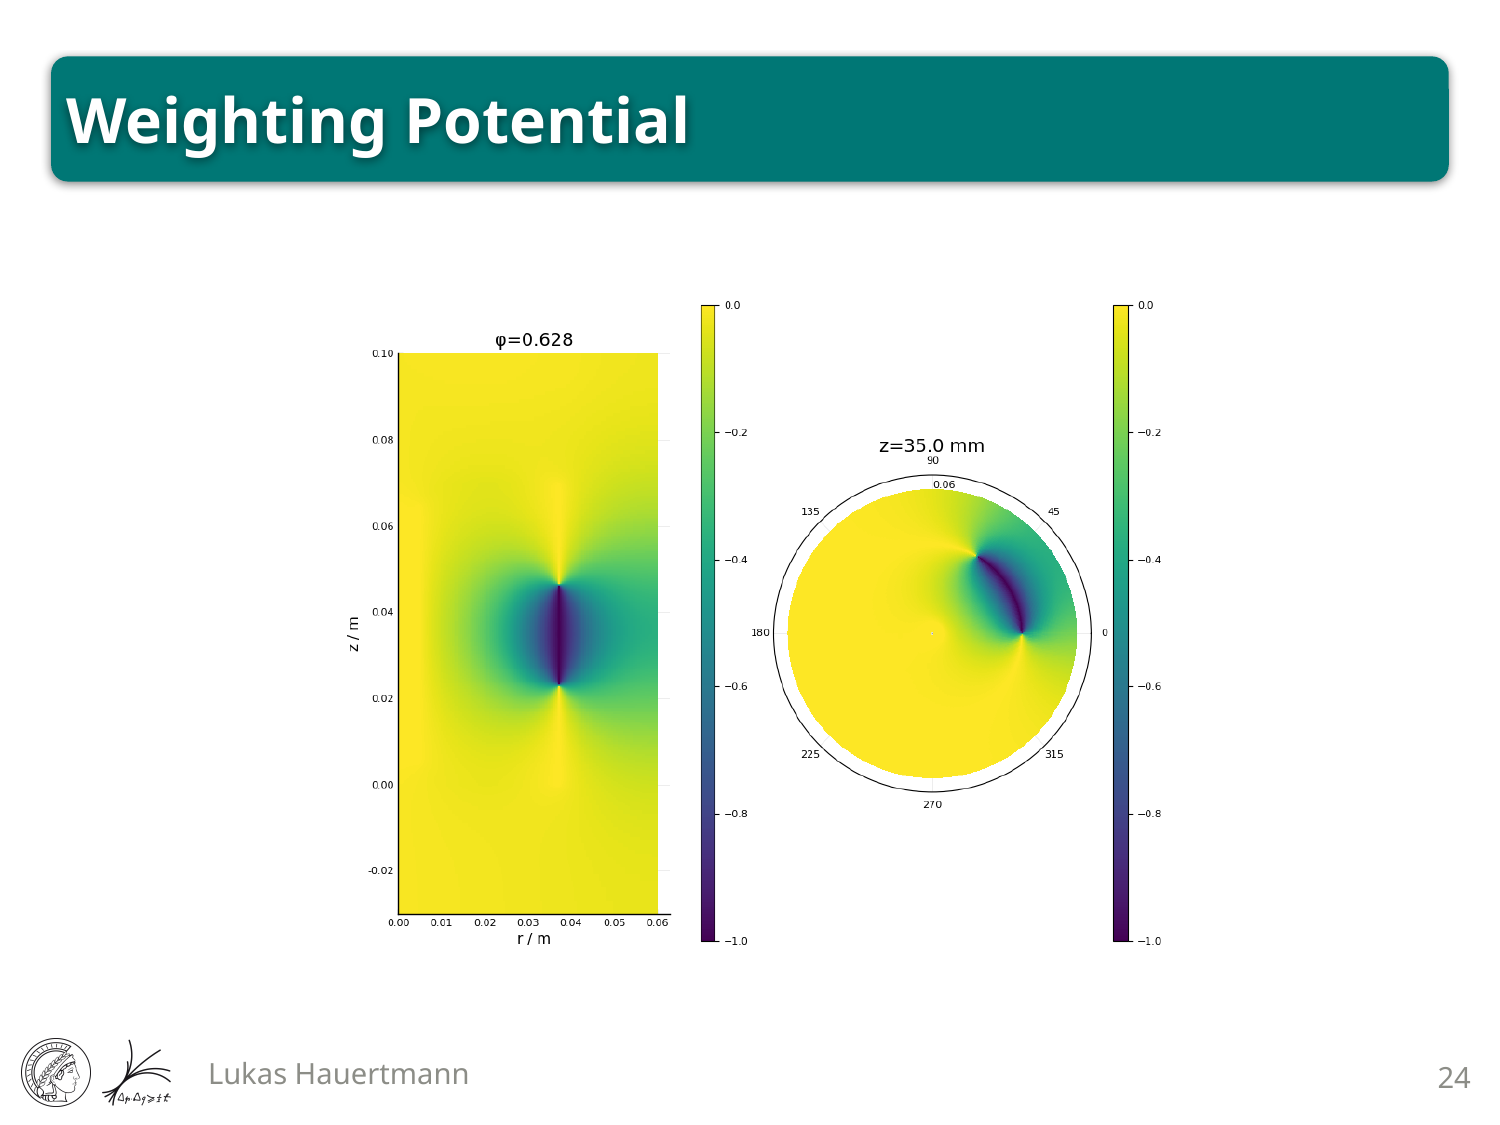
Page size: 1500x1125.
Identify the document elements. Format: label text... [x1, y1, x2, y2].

slide_number 24 [1395, 1045, 1486, 1113]
slide_number Lukas Hauertmann [193, 1039, 515, 1106]
picture [102, 1039, 171, 1106]
picture [21, 1038, 91, 1107]
picture [323, 297, 1161, 948]
title Weighting Potential [51, 56, 1449, 182]
